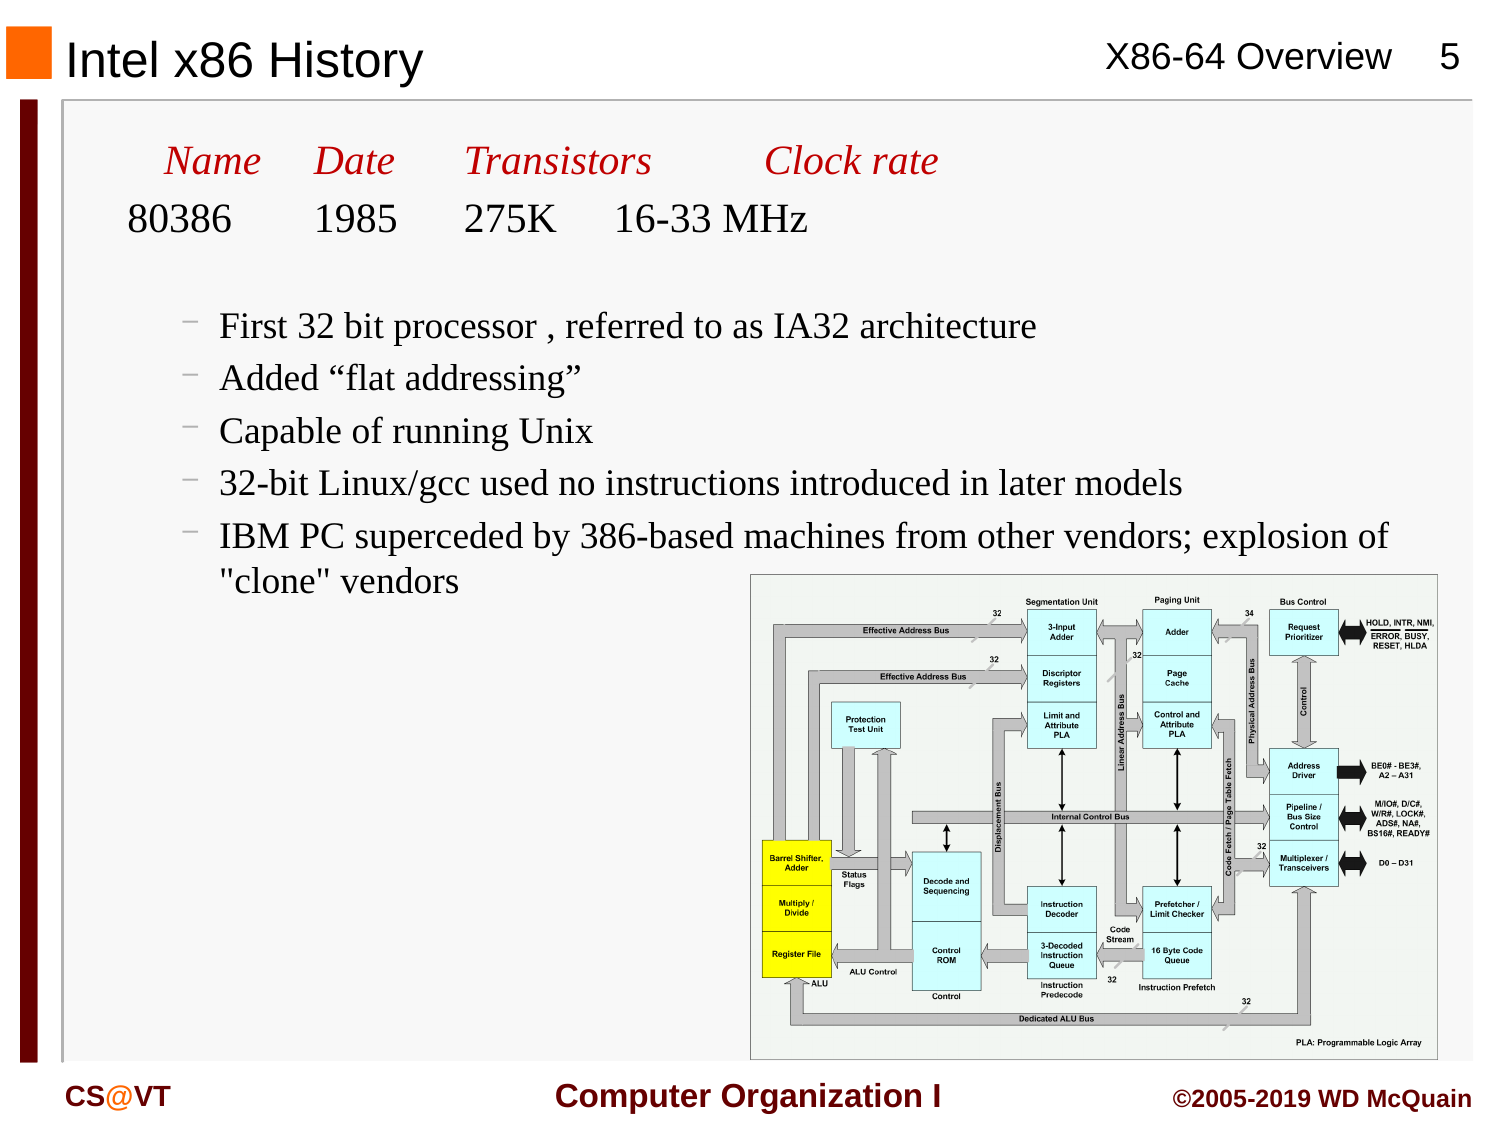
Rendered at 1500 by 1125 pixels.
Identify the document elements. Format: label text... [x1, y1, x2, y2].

text_box Name Date Transistors Clock rate 80386 1985 275K 16-33 MHz First 32 bit processor , referred to as IA32 architecture Added “flat addressing” Capable of running Unix 32-bit Linux/gcc used no instructions introduced in later models IBM PC superceded by 386-based machines from other vendors; explosion of "clone" vendors [112, 125, 1413, 609]
picture [749, 574, 1438, 1061]
title Intel x86 History [50, 29, 1000, 86]
